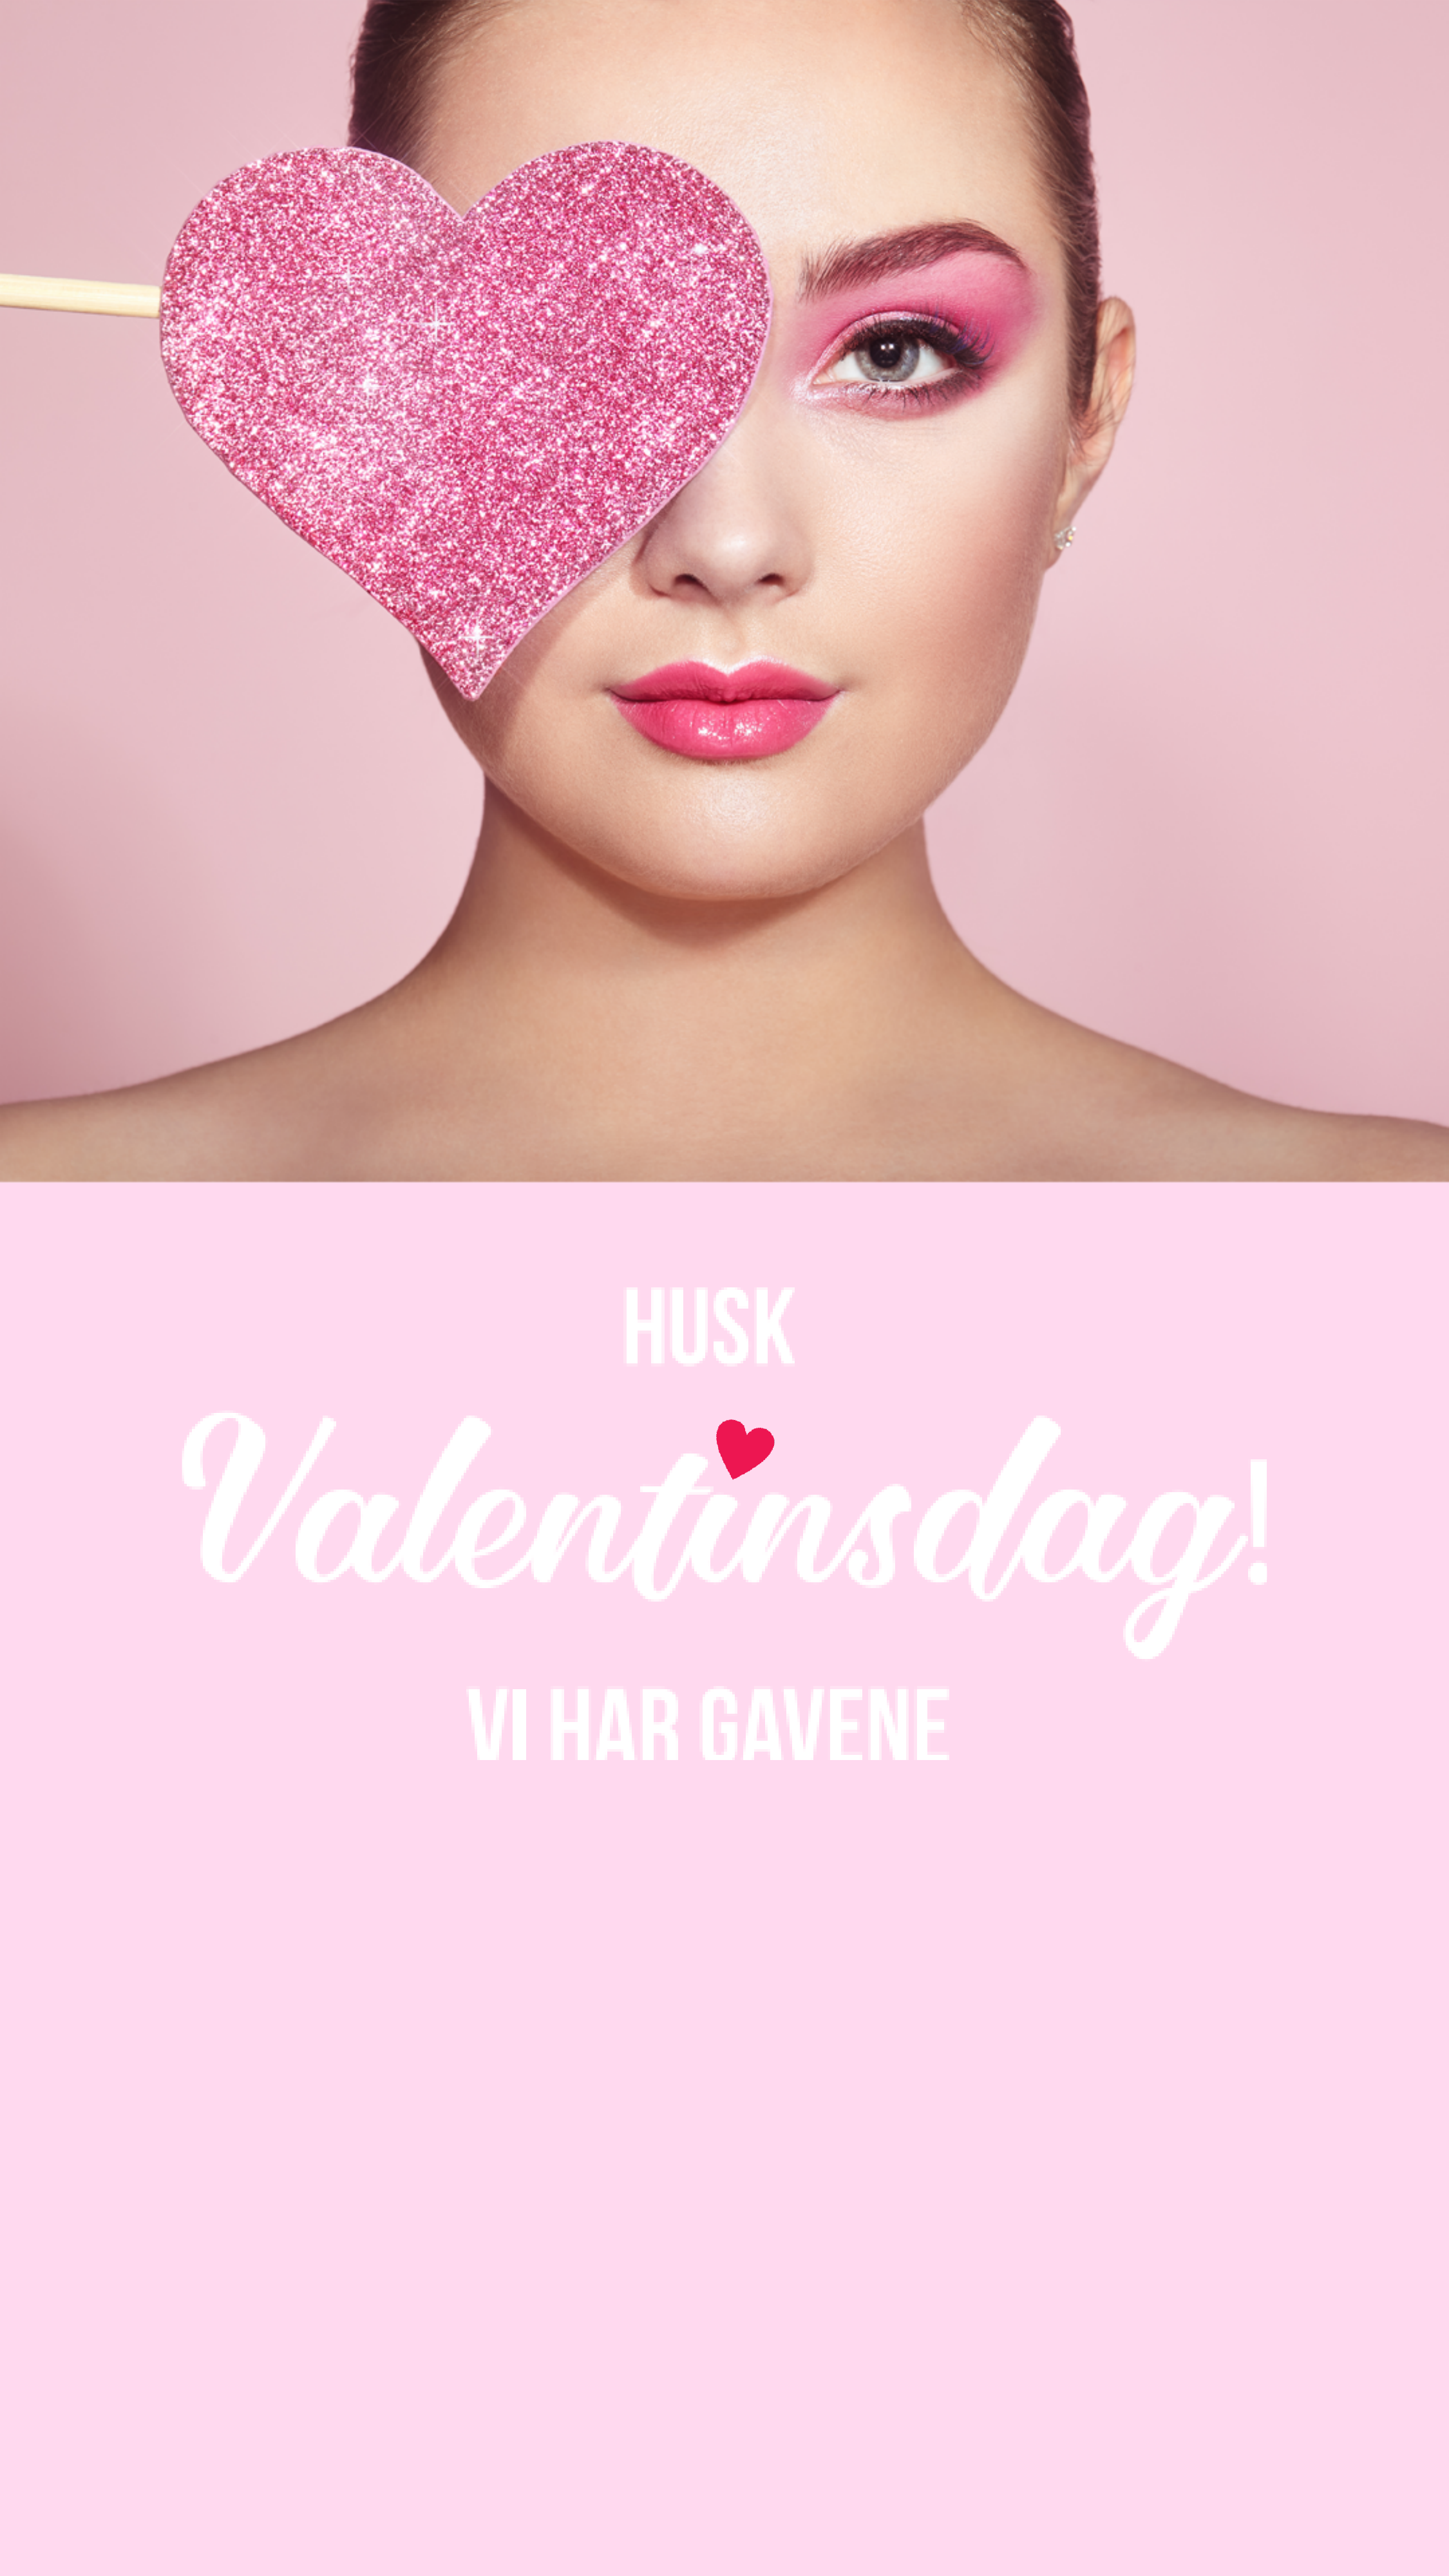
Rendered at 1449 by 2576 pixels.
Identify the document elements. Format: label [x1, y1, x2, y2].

picture [182, 1287, 1267, 1760]
picture [0, 0, 1449, 1203]
